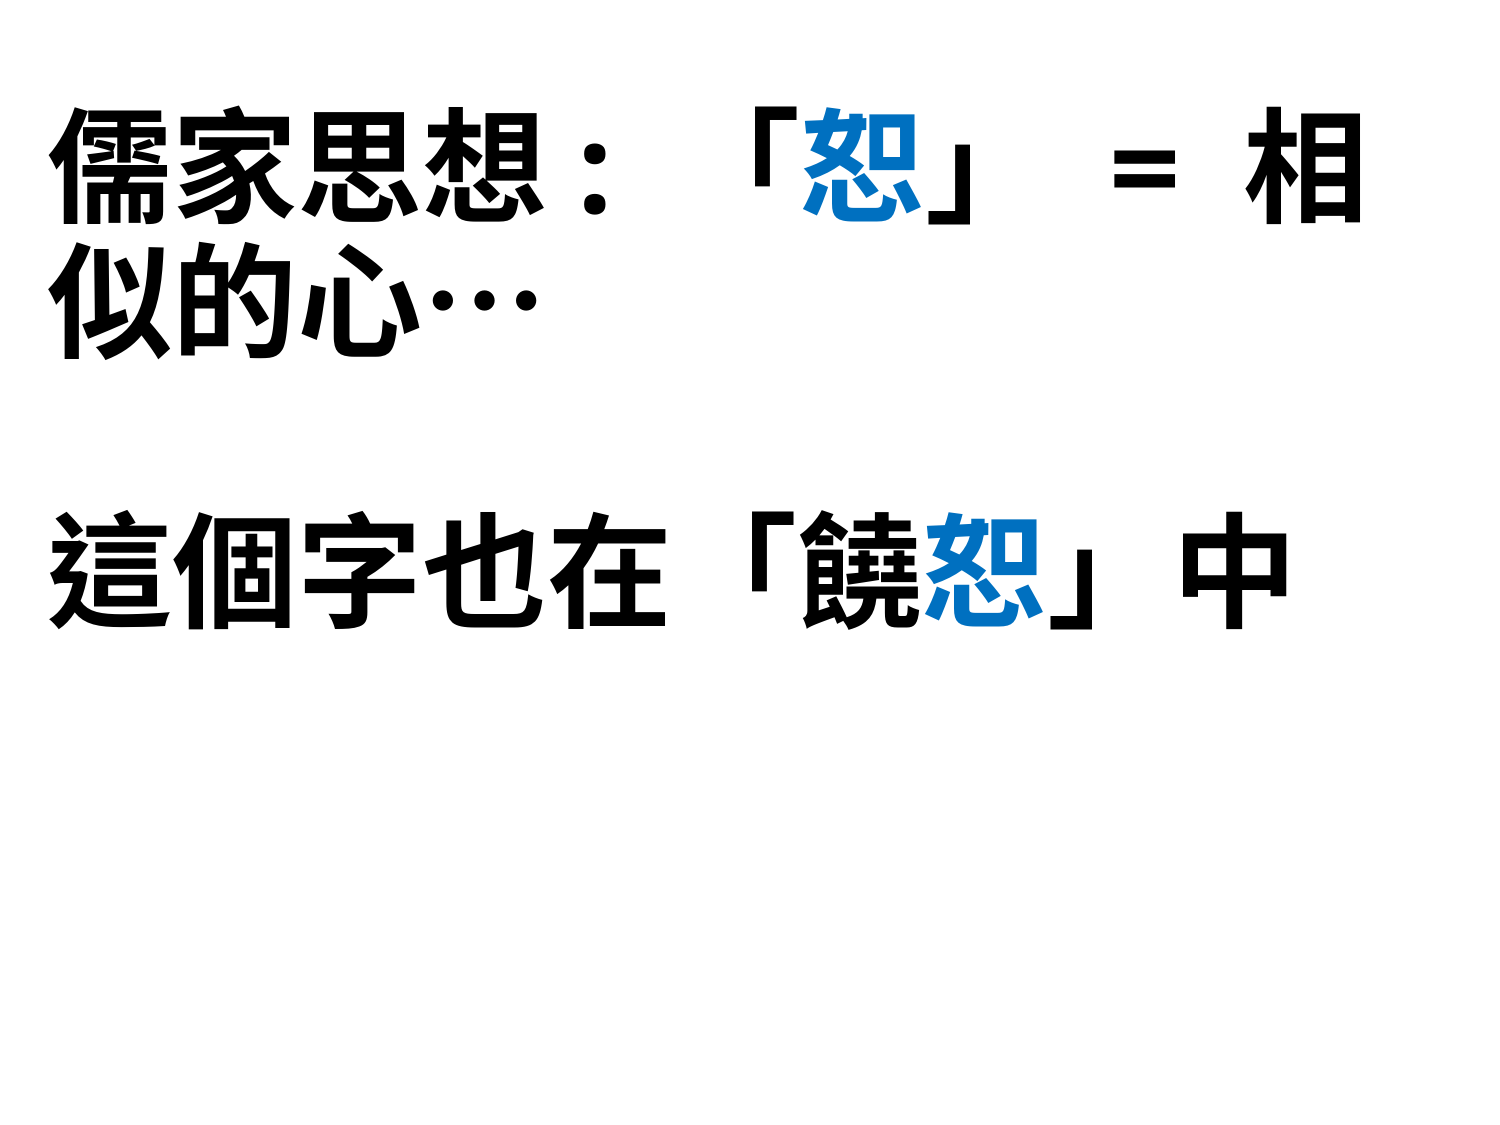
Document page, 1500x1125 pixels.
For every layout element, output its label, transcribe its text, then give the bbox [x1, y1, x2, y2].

title 儒家思想: 「恕」 = 相似的心… 這個字也在「饒恕」中 [32, 98, 1500, 886]
